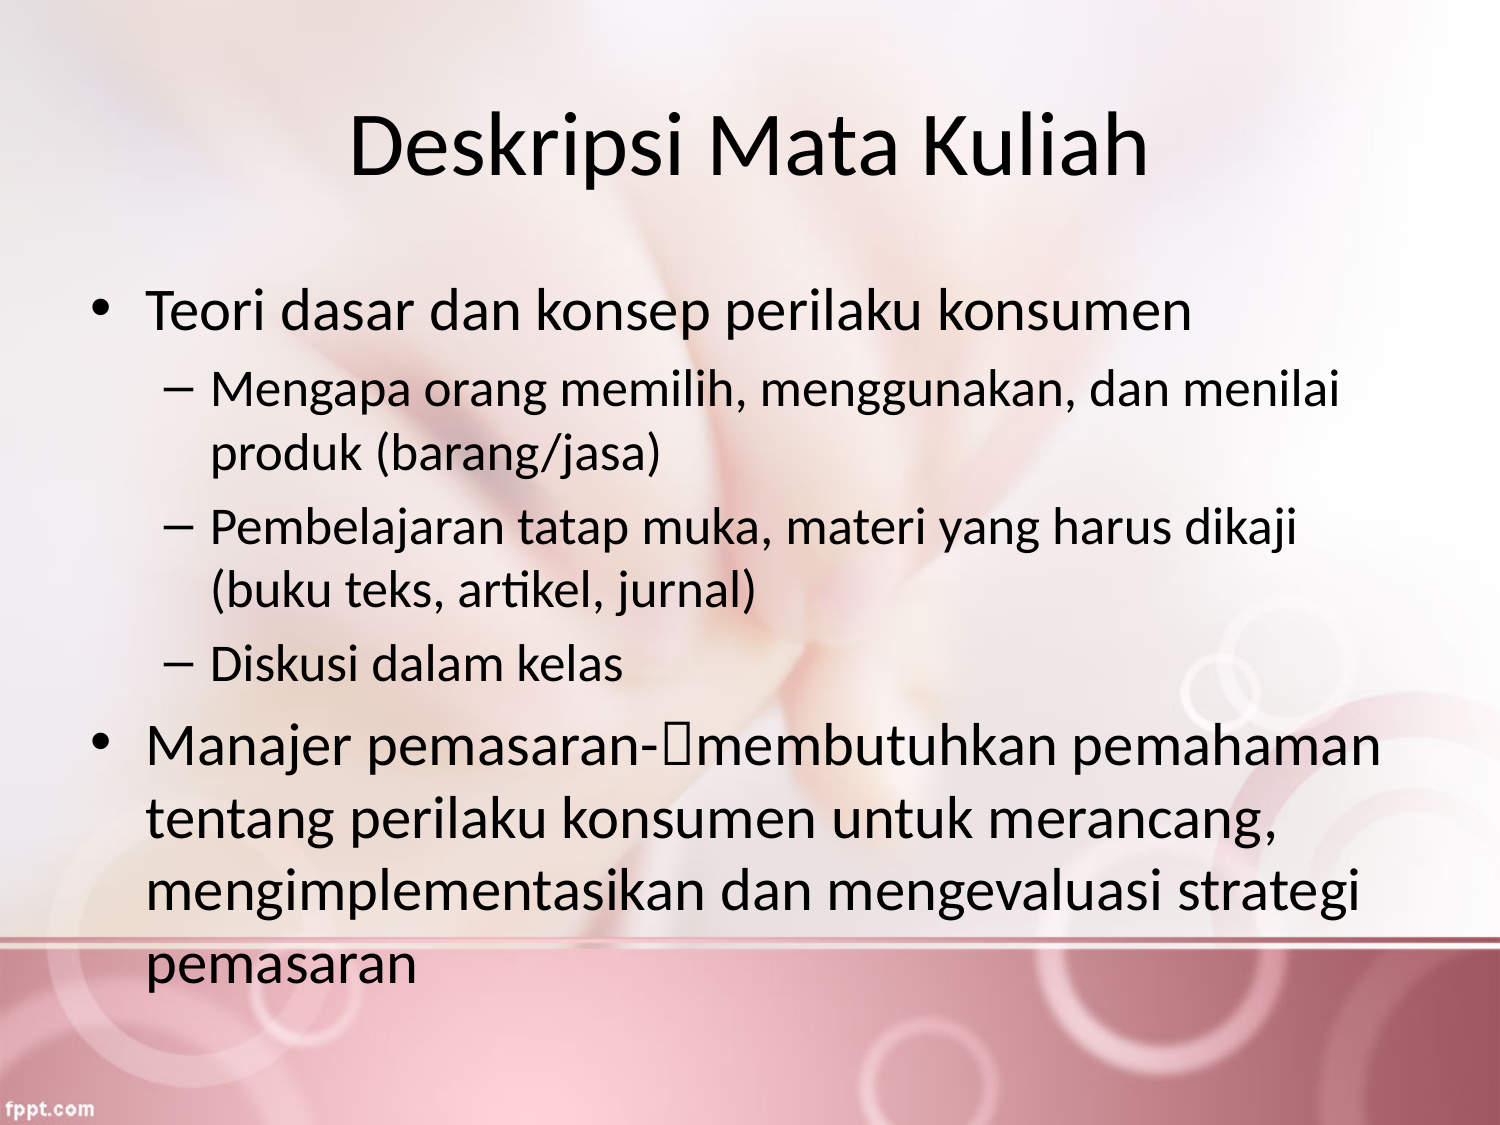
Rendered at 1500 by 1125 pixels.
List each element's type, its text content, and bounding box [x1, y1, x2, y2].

title Deskripsi Mata Kuliah [75, 45, 1425, 233]
picture [0, 0, 1500, 1125]
list Teori dasar dan konsep perilaku konsumen Mengapa orang memilih, menggunakan, dan menilai produk (barang/jasa) Pembelajaran tatap muka, materi yang harus dikaji (buku teks, artikel, jurnal) Diskusi dalam kelas Manajer pemasaran-membutuhkan pemahaman tentang perilaku konsumen untuk merancang, mengimplementasikan dan mengevaluasi strategi pemasaran [75, 262, 1425, 1005]
